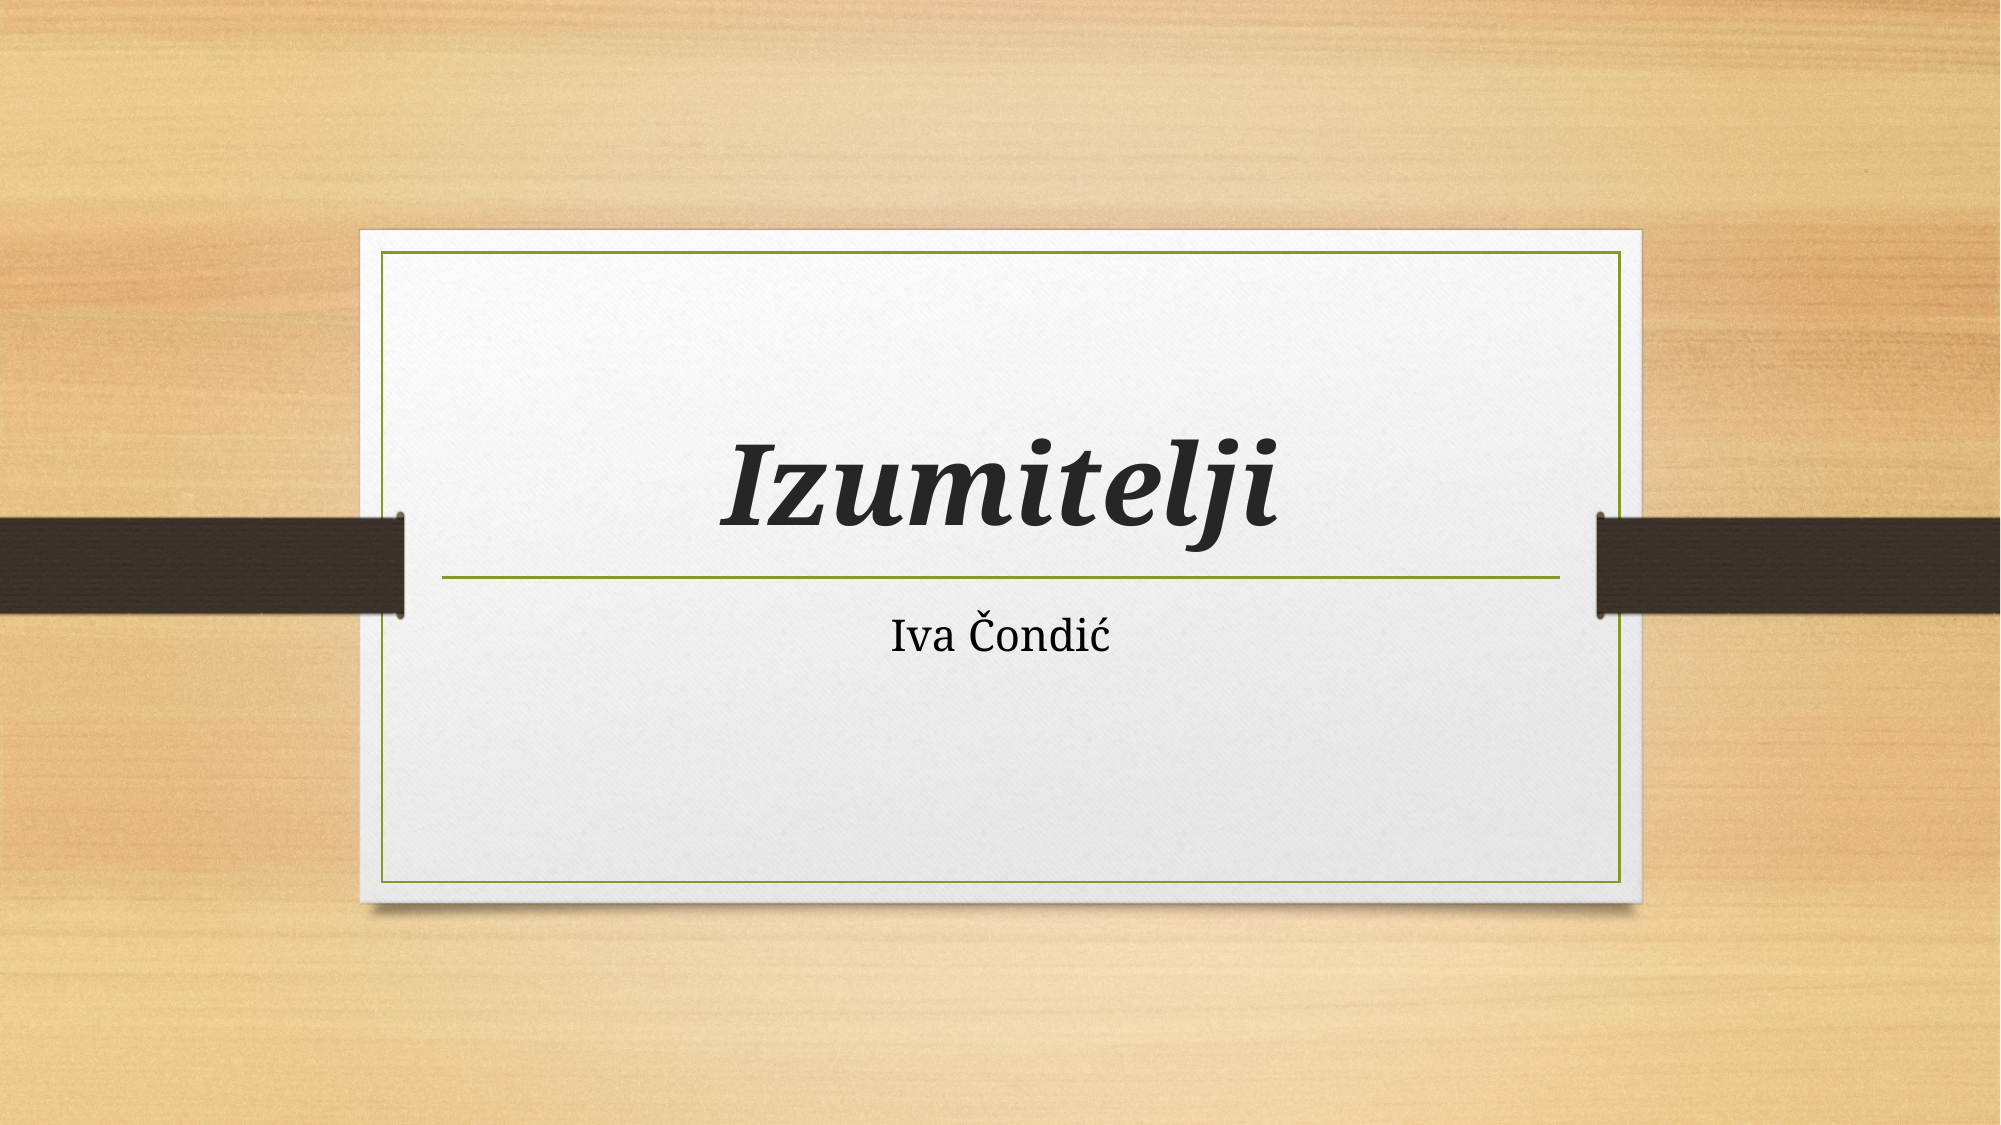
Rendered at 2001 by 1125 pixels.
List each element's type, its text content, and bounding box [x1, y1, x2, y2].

subtitle Iva Čondić [441, 600, 1560, 856]
title Izumitelji [441, 306, 1560, 556]
picture [0, 0, 2001, 1125]
